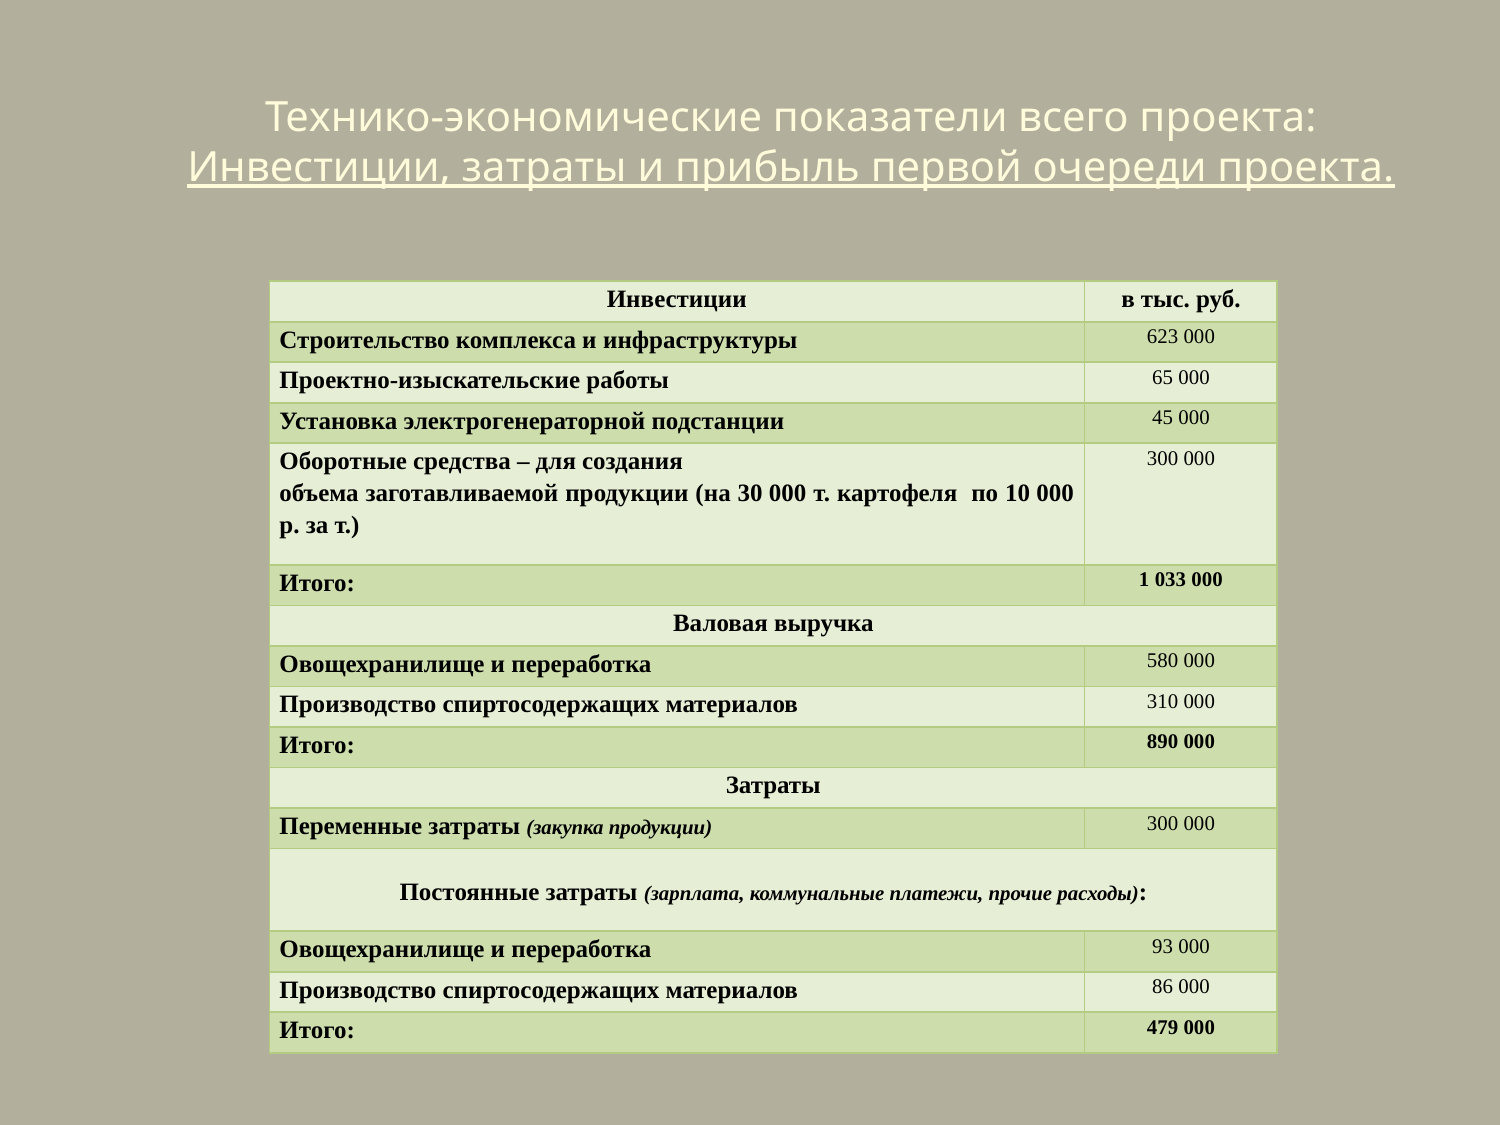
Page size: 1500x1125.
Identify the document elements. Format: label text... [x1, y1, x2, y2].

table_cell Затраты [270, 768, 1276, 807]
table_cell 86 000 [1085, 973, 1276, 1011]
table_cell Строительство комплекса и инфраструктуры [270, 323, 1084, 361]
table_cell 45 000 [1085, 404, 1276, 442]
table_cell Проектно-изыскательские работы [270, 363, 1084, 402]
list [46, 175, 1442, 481]
table_cell Переменные затраты (закупка продукции) [270, 809, 1084, 848]
table_cell 65 000 [1085, 363, 1276, 402]
table_cell Овощехранилище и переработка [270, 647, 1084, 686]
text_box Технико-экономические показатели всего проекта: Инвестиции, затраты и прибыль первой очереди проекта. [82, 81, 1500, 235]
table_cell Оборотные средства – для создания объема заготавливаемой продукции (на 30 000 т. картофеля по 10 000 р. за т.) [270, 444, 1084, 564]
table_cell Производство спиртосодержащих материалов [270, 973, 1084, 1011]
table_cell Овощехранилище и переработка [270, 932, 1084, 971]
table_cell Постоянные затраты (зарплата, коммунальные платежи, прочие расходы): [270, 849, 1276, 930]
table_cell 580 000 [1085, 647, 1276, 686]
table_cell 300 000 [1085, 444, 1276, 564]
table_cell Итого: [270, 728, 1084, 767]
table_header в тыс. руб. [1085, 282, 1276, 321]
table_cell Валовая выручка [270, 606, 1276, 645]
table_cell Производство спиртосодержащих материалов [270, 687, 1084, 726]
table_cell 93 000 [1085, 932, 1276, 971]
table_cell Итого: [270, 1013, 1084, 1052]
table_cell Установка электрогенераторной подстанции [270, 404, 1084, 442]
table_cell 890 000 [1085, 728, 1276, 767]
table_cell 300 000 [1085, 809, 1276, 848]
table_cell 479 000 [1085, 1013, 1276, 1052]
table_cell 623 000 [1085, 323, 1276, 361]
table_cell Итого: [270, 566, 1084, 605]
table_header Инвестиции [270, 282, 1084, 321]
table_cell 1 033 000 [1085, 566, 1276, 605]
table_cell 310 000 [1085, 687, 1276, 726]
